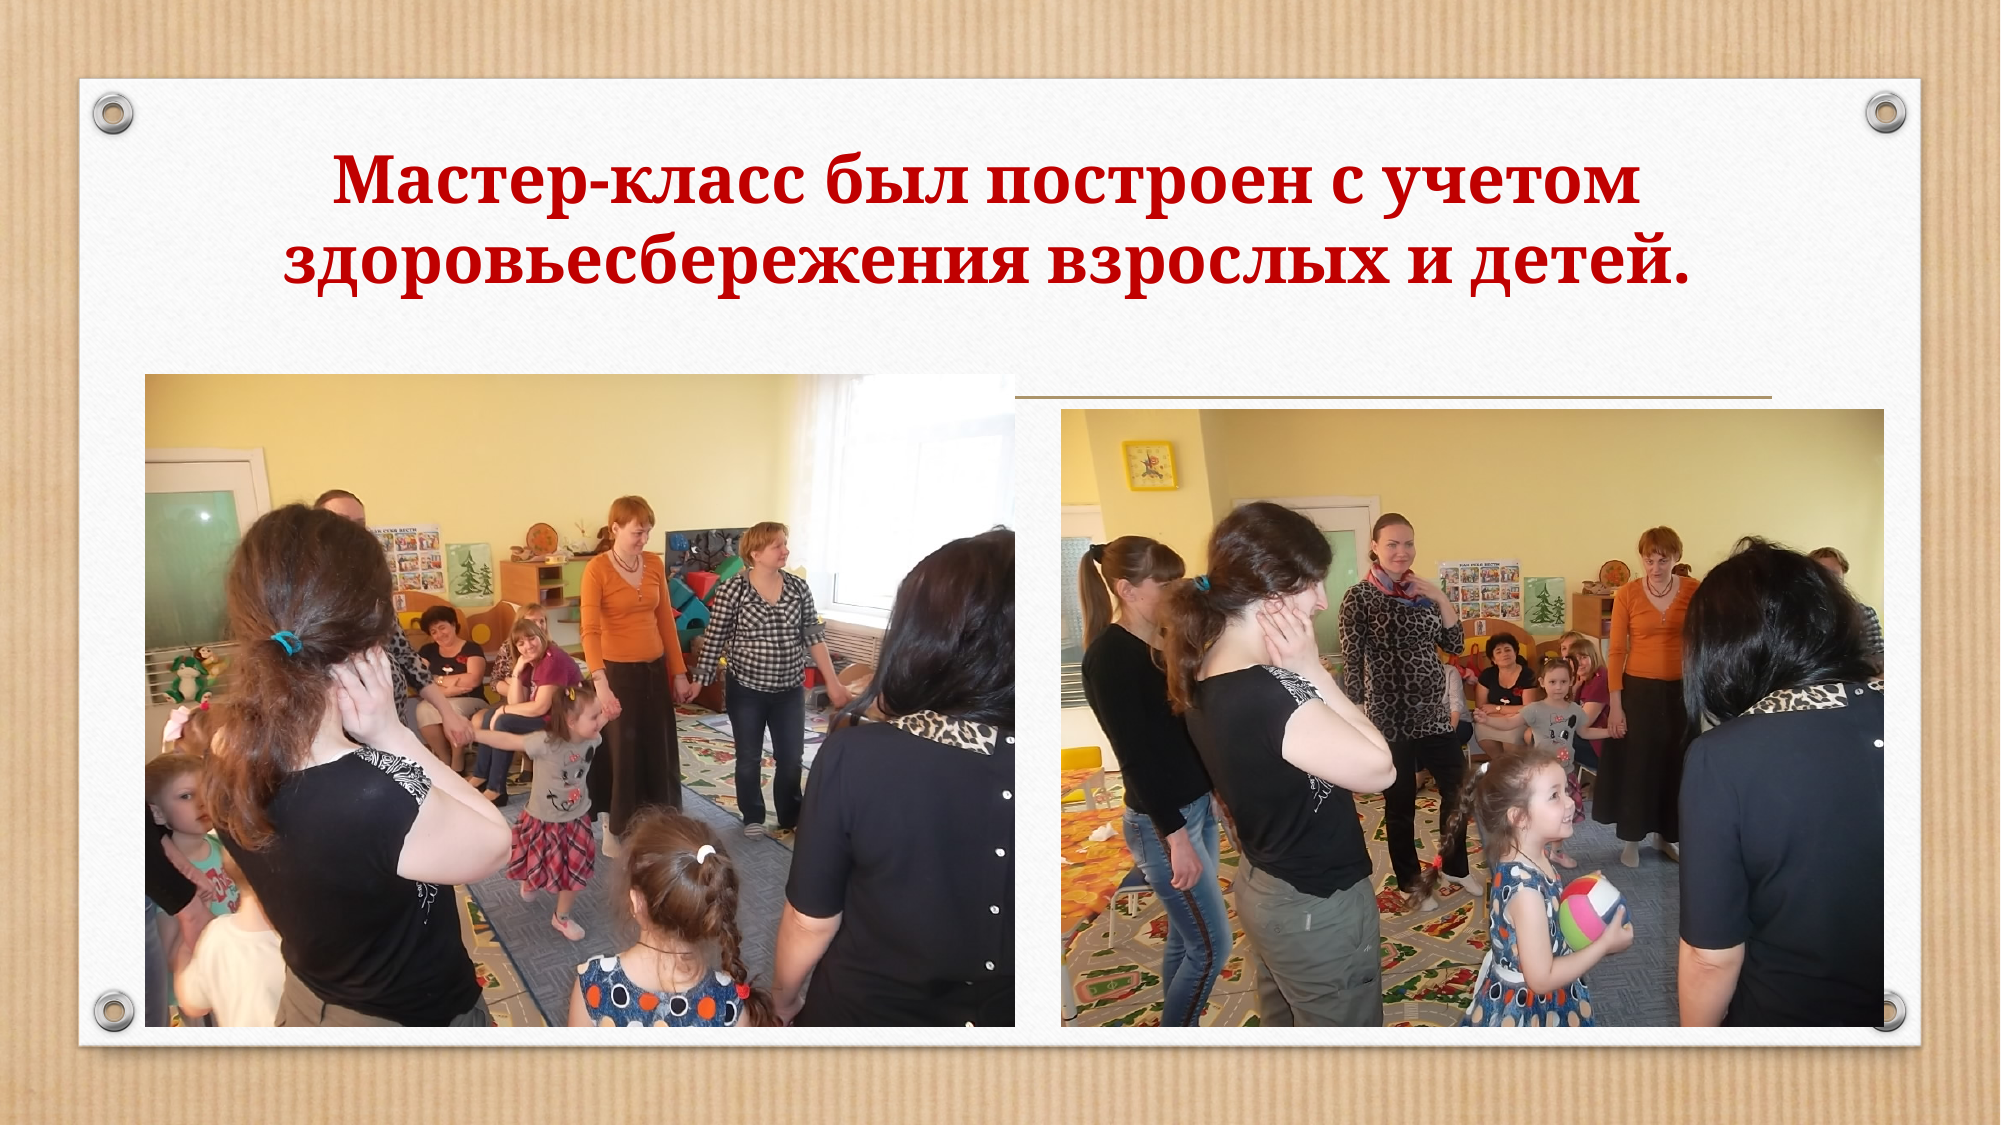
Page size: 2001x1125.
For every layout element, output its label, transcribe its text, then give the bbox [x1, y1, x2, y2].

title Мастер-класс был построен с учетом здоровьесбережения взрослых и детей. [145, 95, 1830, 338]
picture [0, 0, 2001, 1125]
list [145, 374, 1015, 1027]
